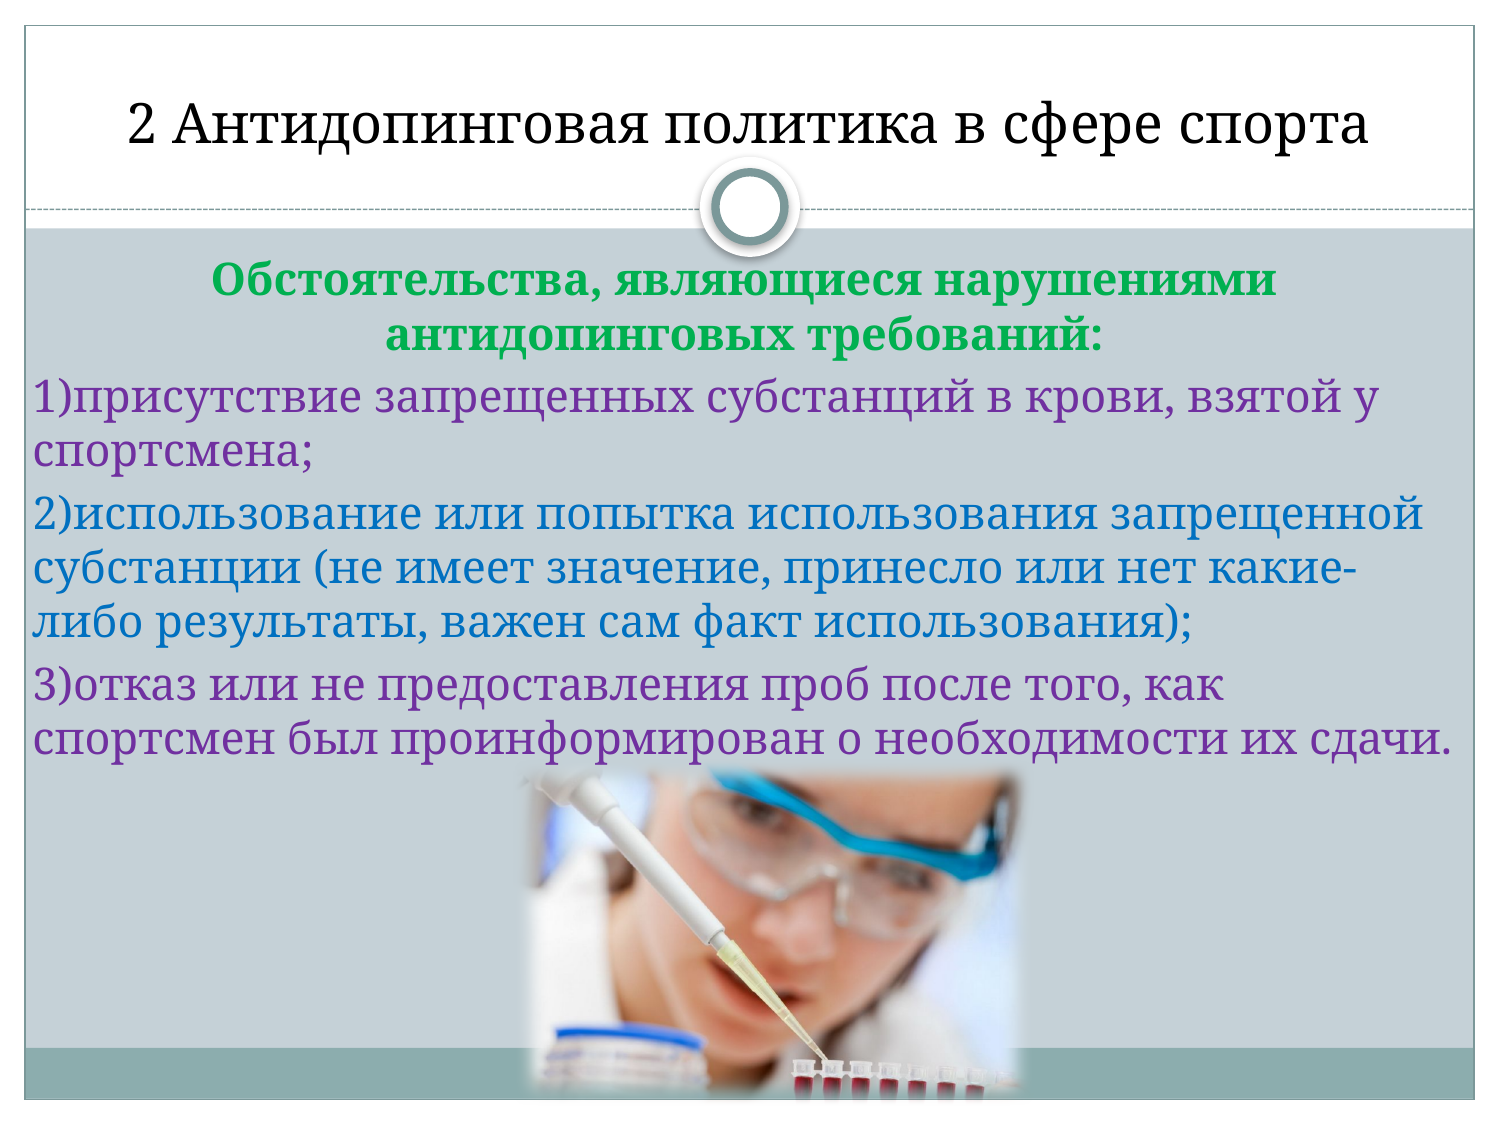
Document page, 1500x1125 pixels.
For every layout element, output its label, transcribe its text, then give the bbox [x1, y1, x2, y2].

picture [513, 759, 1034, 1107]
list Обстоятельства, являющиеся нарушениями антидопинговых требований: 1)присутствие запрещенных субстанций в крови, взятой у спортсмена; 2)использование или попытка использования запрещенной субстанции (не имеет значение, принесло или нет какие-либо результаты, важен сам факт использования); 3)отказ или не предоставления проб после того, как спортсмен был проинформирован о необходимости их сдачи. [17, 243, 1471, 839]
title 2 Антидопинговая политика в сфере спорта [49, 37, 1450, 162]
